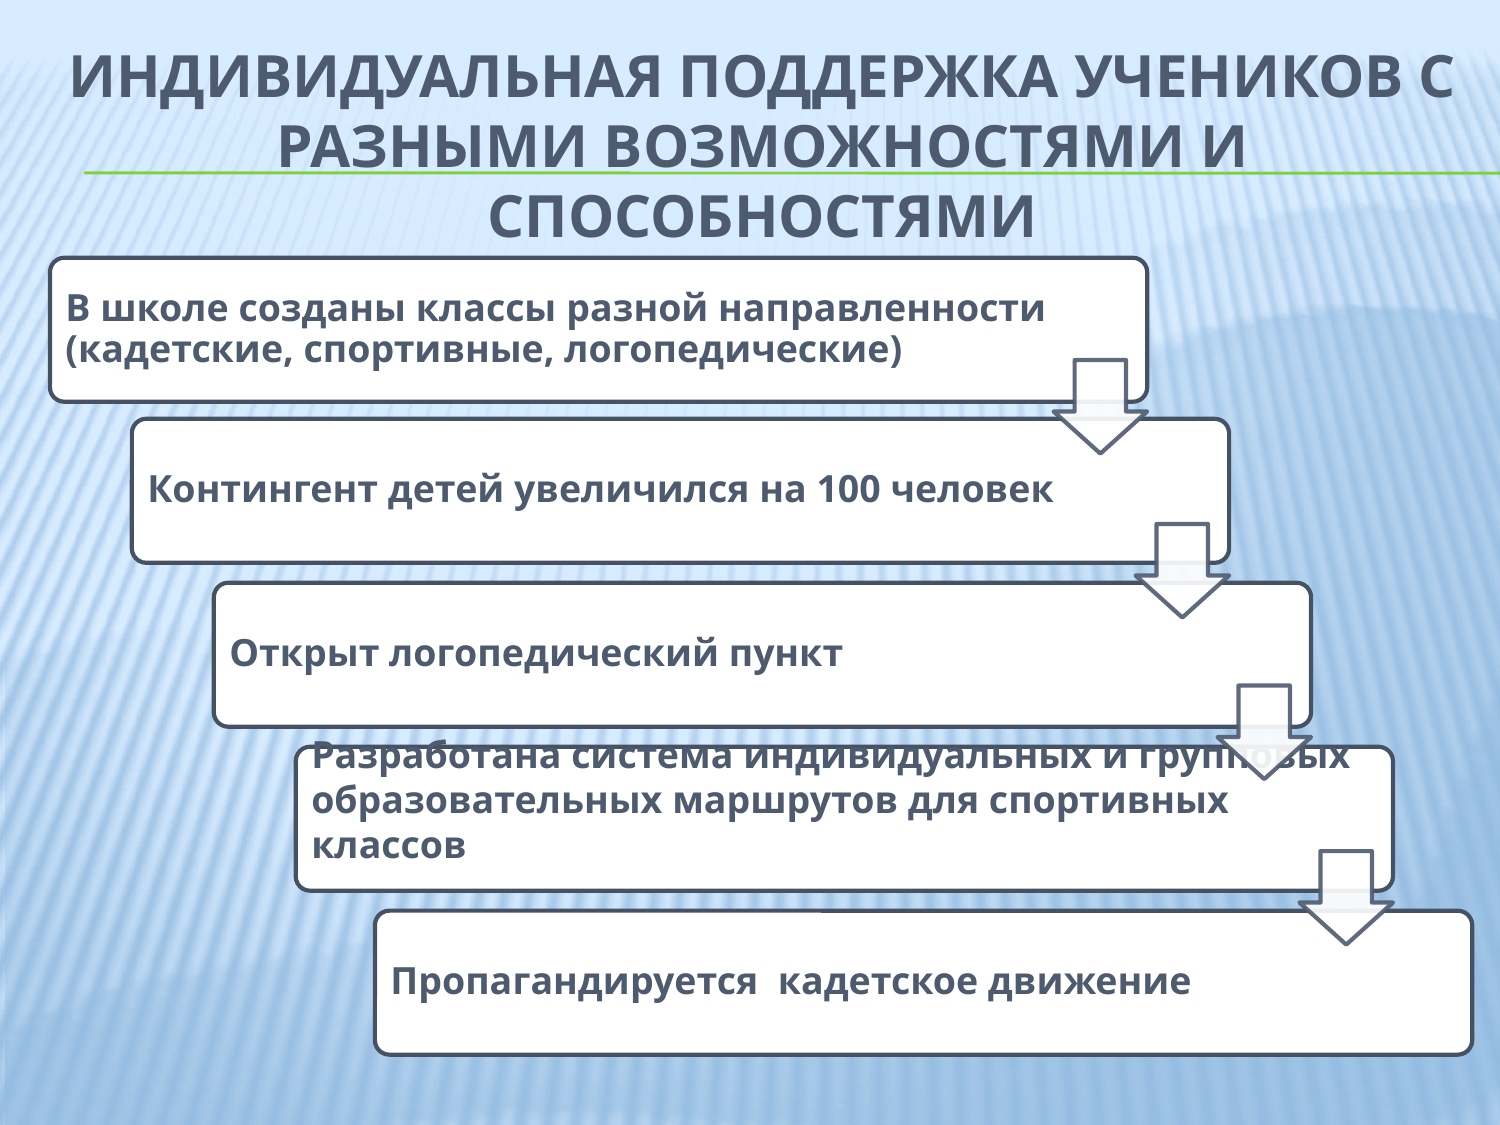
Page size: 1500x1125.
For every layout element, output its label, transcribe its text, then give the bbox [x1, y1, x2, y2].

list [49, 254, 1476, 1055]
title Индивидуальная поддержка учеников с разными возможностями и способностями [50, 75, 1475, 213]
